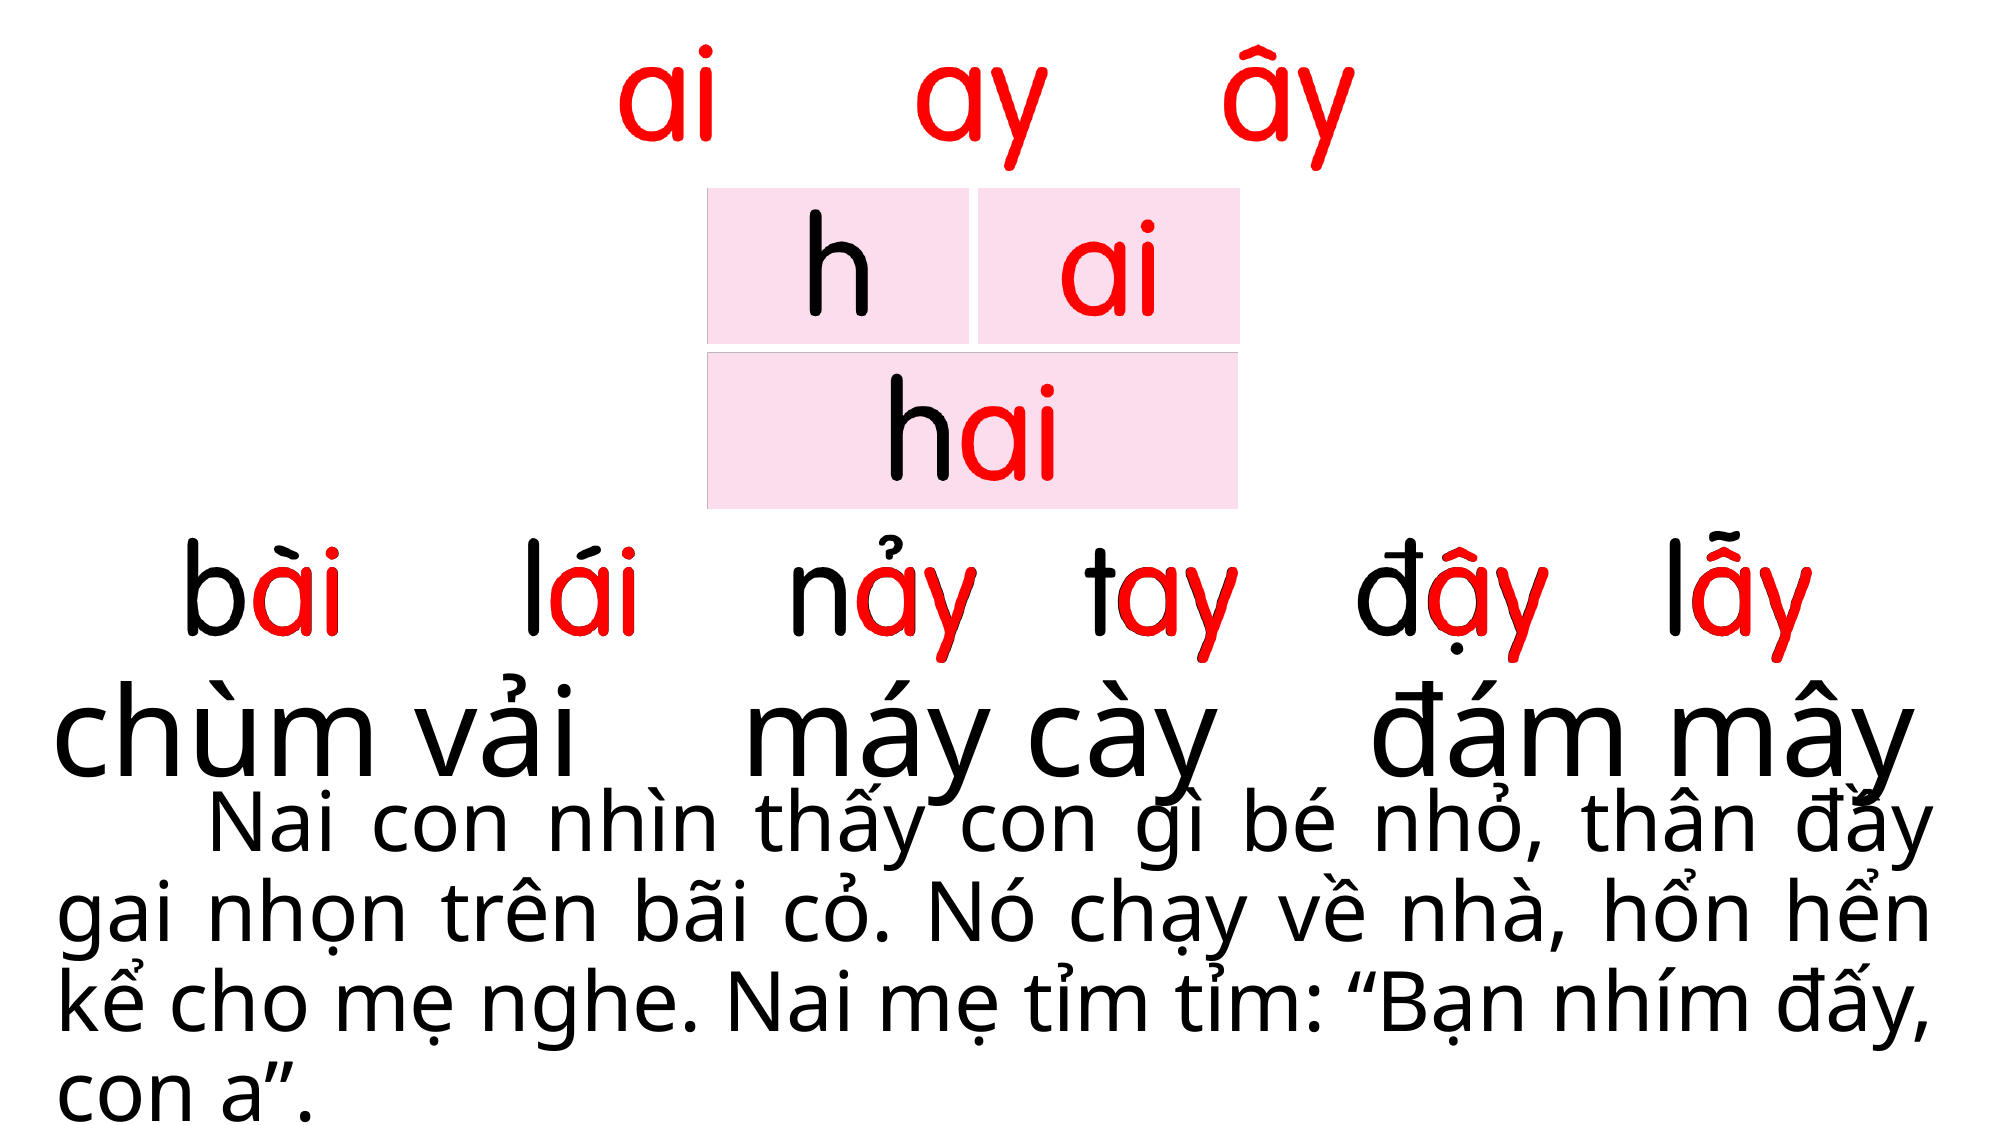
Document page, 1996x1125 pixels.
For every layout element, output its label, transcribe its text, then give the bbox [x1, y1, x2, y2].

text_box chùm vải [0, 682, 707, 790]
text_box máy cày [707, 748, 1349, 781]
text_box đám mây [1349, 682, 1996, 790]
text_box Nai con nhìn thấy con gì bé nhỏ, thân đầy gai nhọn trên bãi cỏ. Nó chạy về nhà, hổn hển kể cho mẹ nghe. Nai mẹ tỉm tỉm: “Bạn nhím đấy, con ạ”. [40, 781, 1951, 1125]
picture [88, 0, 1911, 737]
